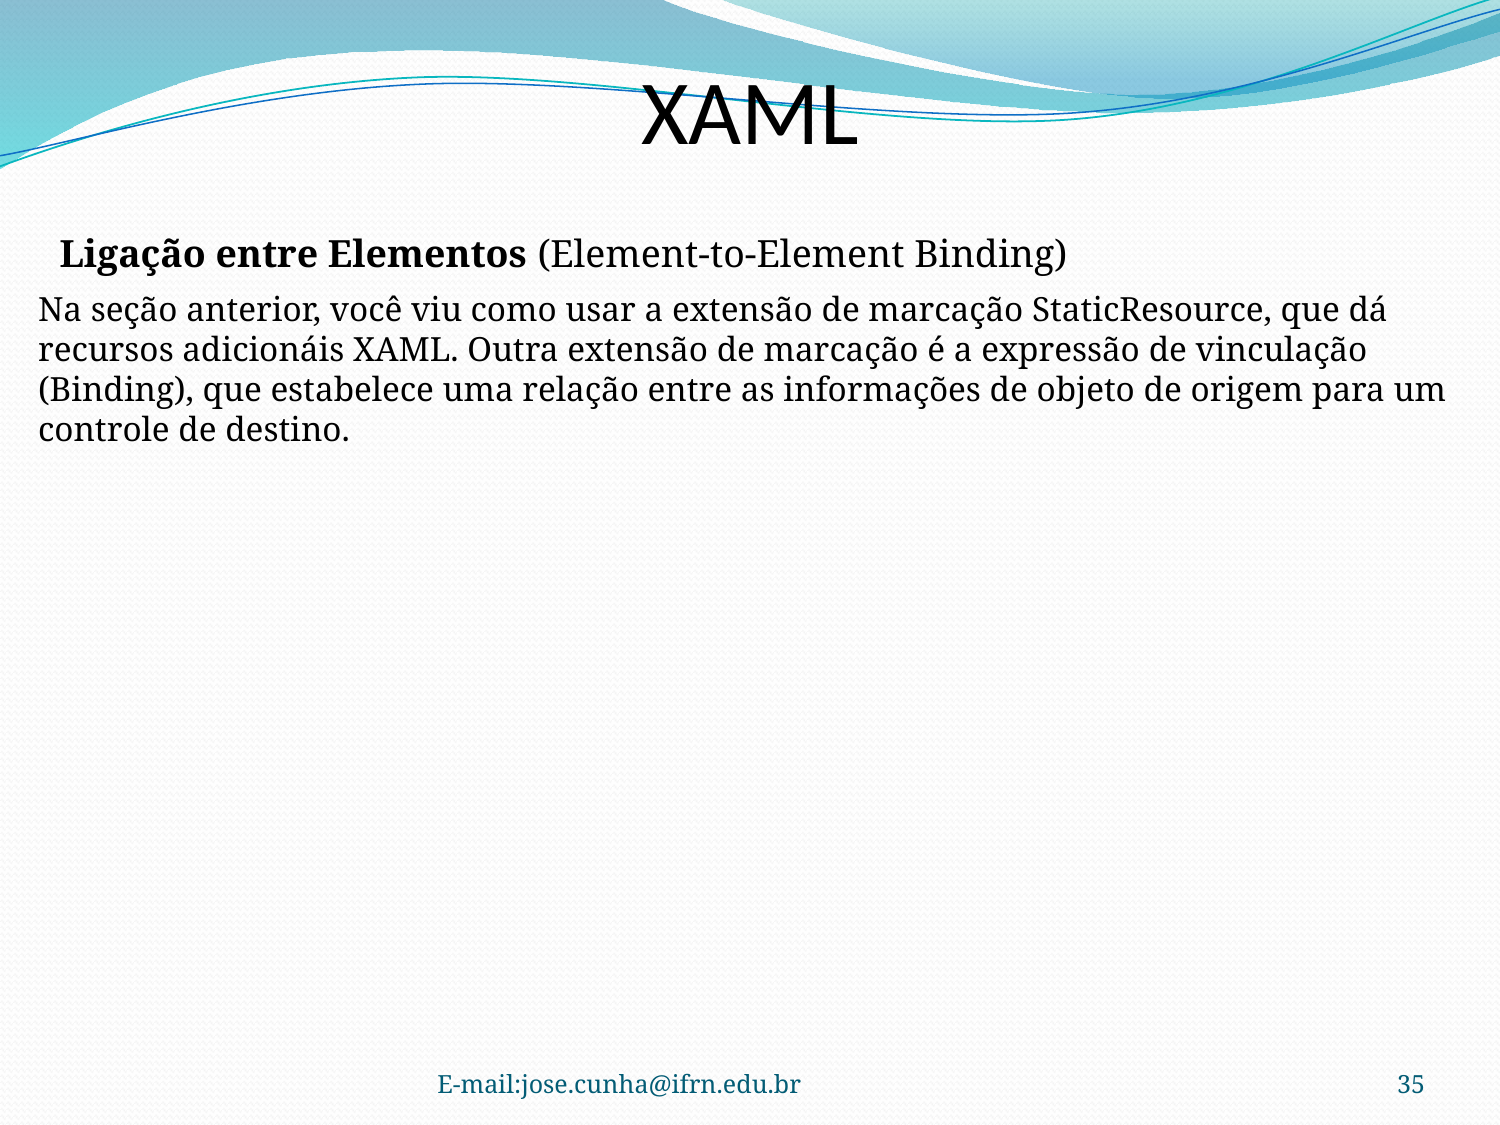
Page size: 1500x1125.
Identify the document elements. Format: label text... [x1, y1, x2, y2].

text_box Na seção anterior, você viu como usar a extensão de marcação StaticResource, que dá recursos adicionáis XAML. Outra extensão de marcação é a expressão de vinculação (Binding), que estabelece uma relação entre as informações de objeto de origem para um controle de destino. [23, 281, 1465, 456]
footer E-mail:jose.cunha@ifrn.edu.br [437, 1042, 988, 1103]
text_box XAML [74, 45, 1425, 164]
slide_number 35 [1299, 1042, 1425, 1103]
text_box Ligação entre Elementos (Element-to-Element Binding) [35, 222, 1454, 281]
